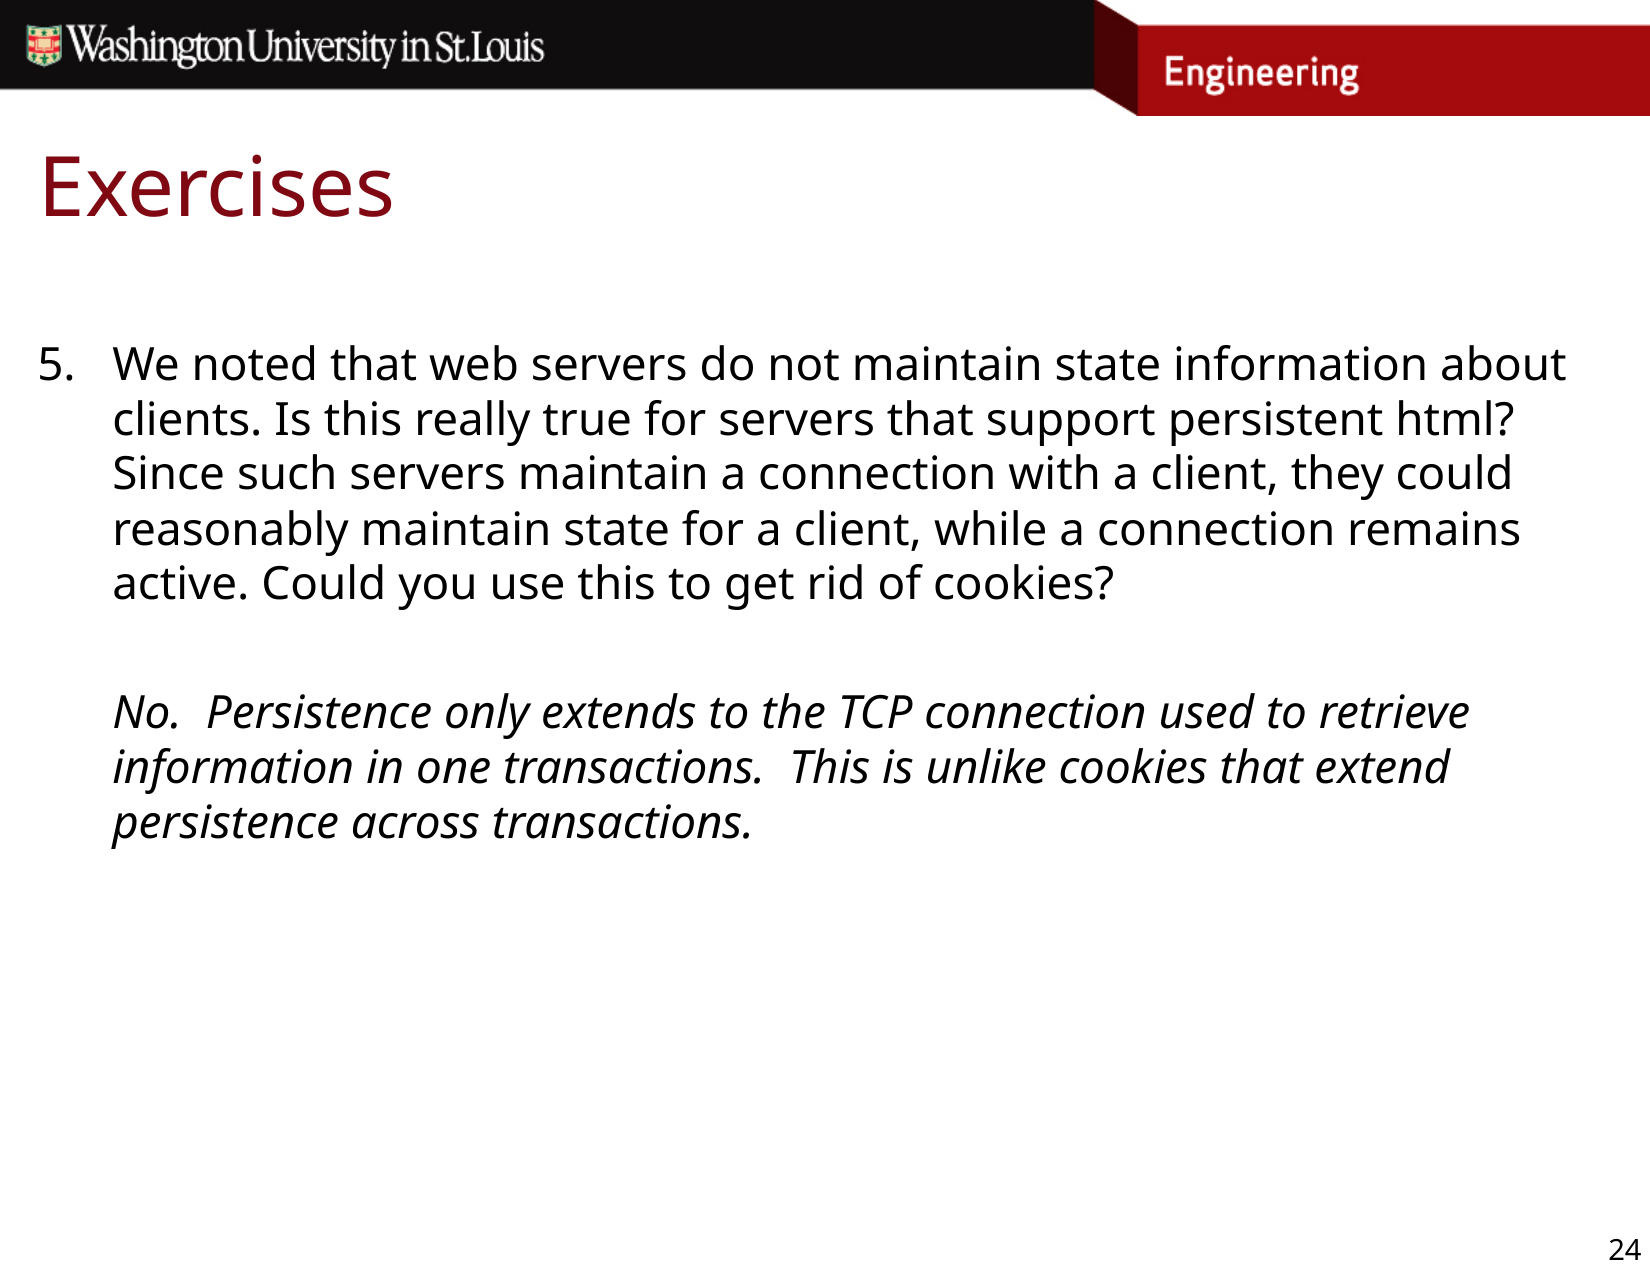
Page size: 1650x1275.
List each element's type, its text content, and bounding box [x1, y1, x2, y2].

slide_number 24 [1591, 1233, 1642, 1270]
title Exercises [21, 105, 1602, 262]
picture [0, 0, 1650, 116]
list We noted that web servers do not maintain state information about clients. Is this really true for servers that support persistent html? Since such servers maintain a connection with a client, they could reasonably maintain state for a client, while a connection remains active. Could you use this to get rid of cookies? No. Persistence only extends to the TCP connection used to retrieve information in one transactions. This is unlike cookies that extend persistence across transactions. [2, 325, 1650, 1275]
